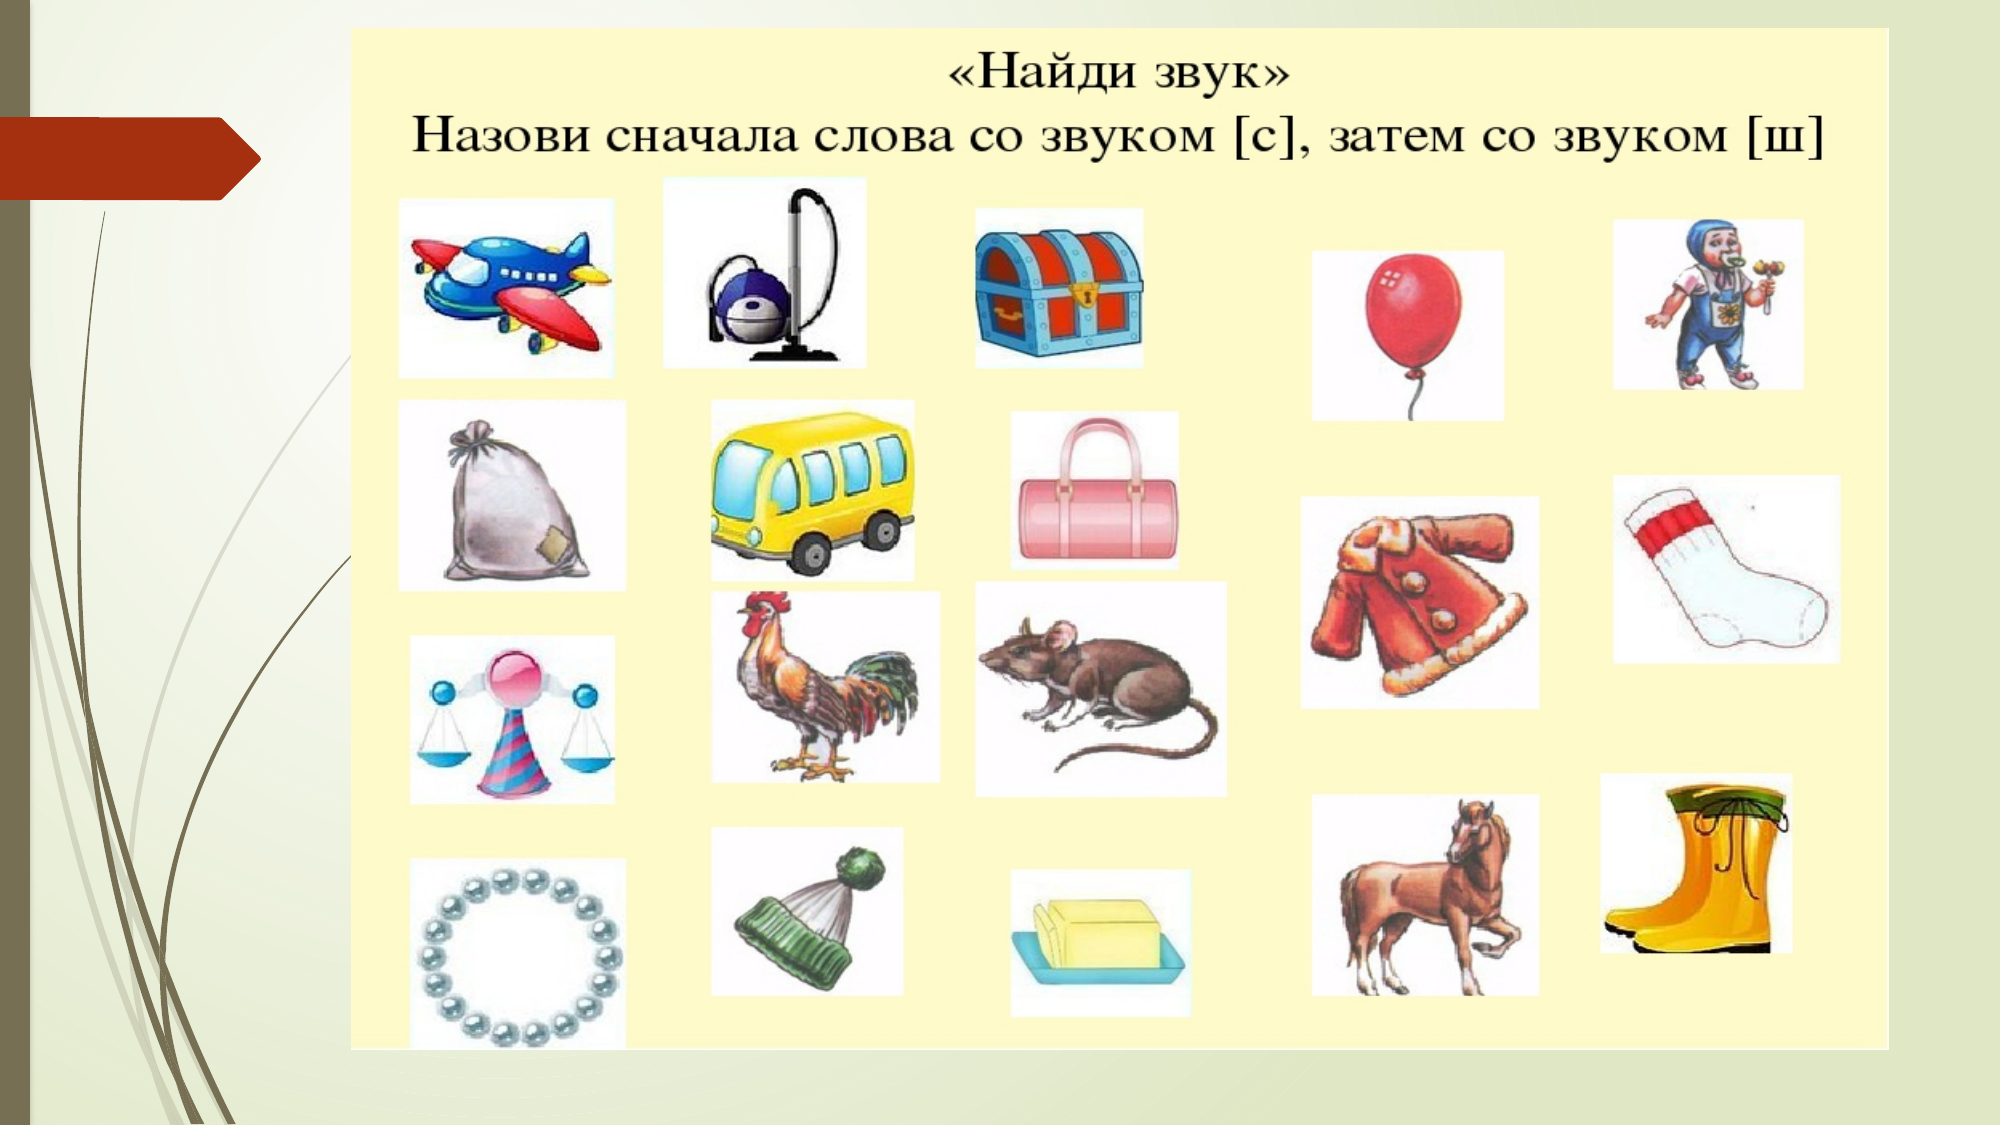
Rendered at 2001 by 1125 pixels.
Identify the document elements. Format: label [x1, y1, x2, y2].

list [351, 27, 1890, 1051]
